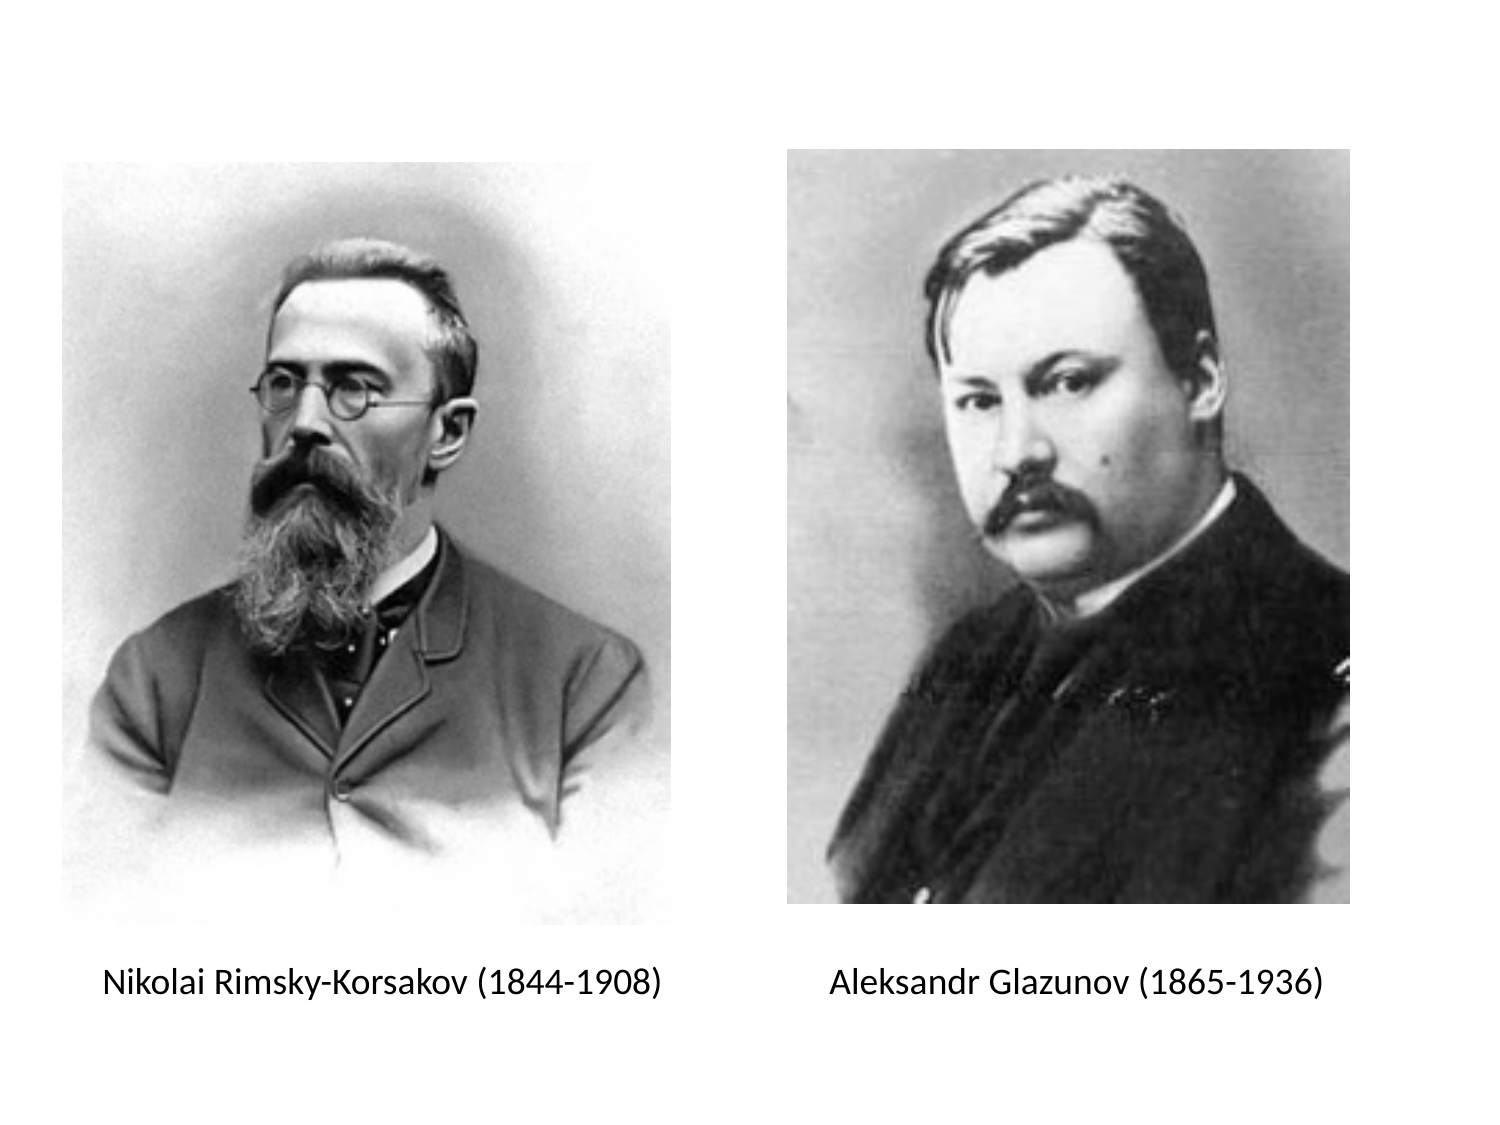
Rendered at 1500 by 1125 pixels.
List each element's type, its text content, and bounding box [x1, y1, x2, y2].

text_box Nikolai Rimsky-Korsakov (1844-1908) Aleksandr Glazunov (1865-1936) [87, 949, 1449, 1010]
picture [787, 149, 1351, 905]
picture [62, 162, 671, 926]
